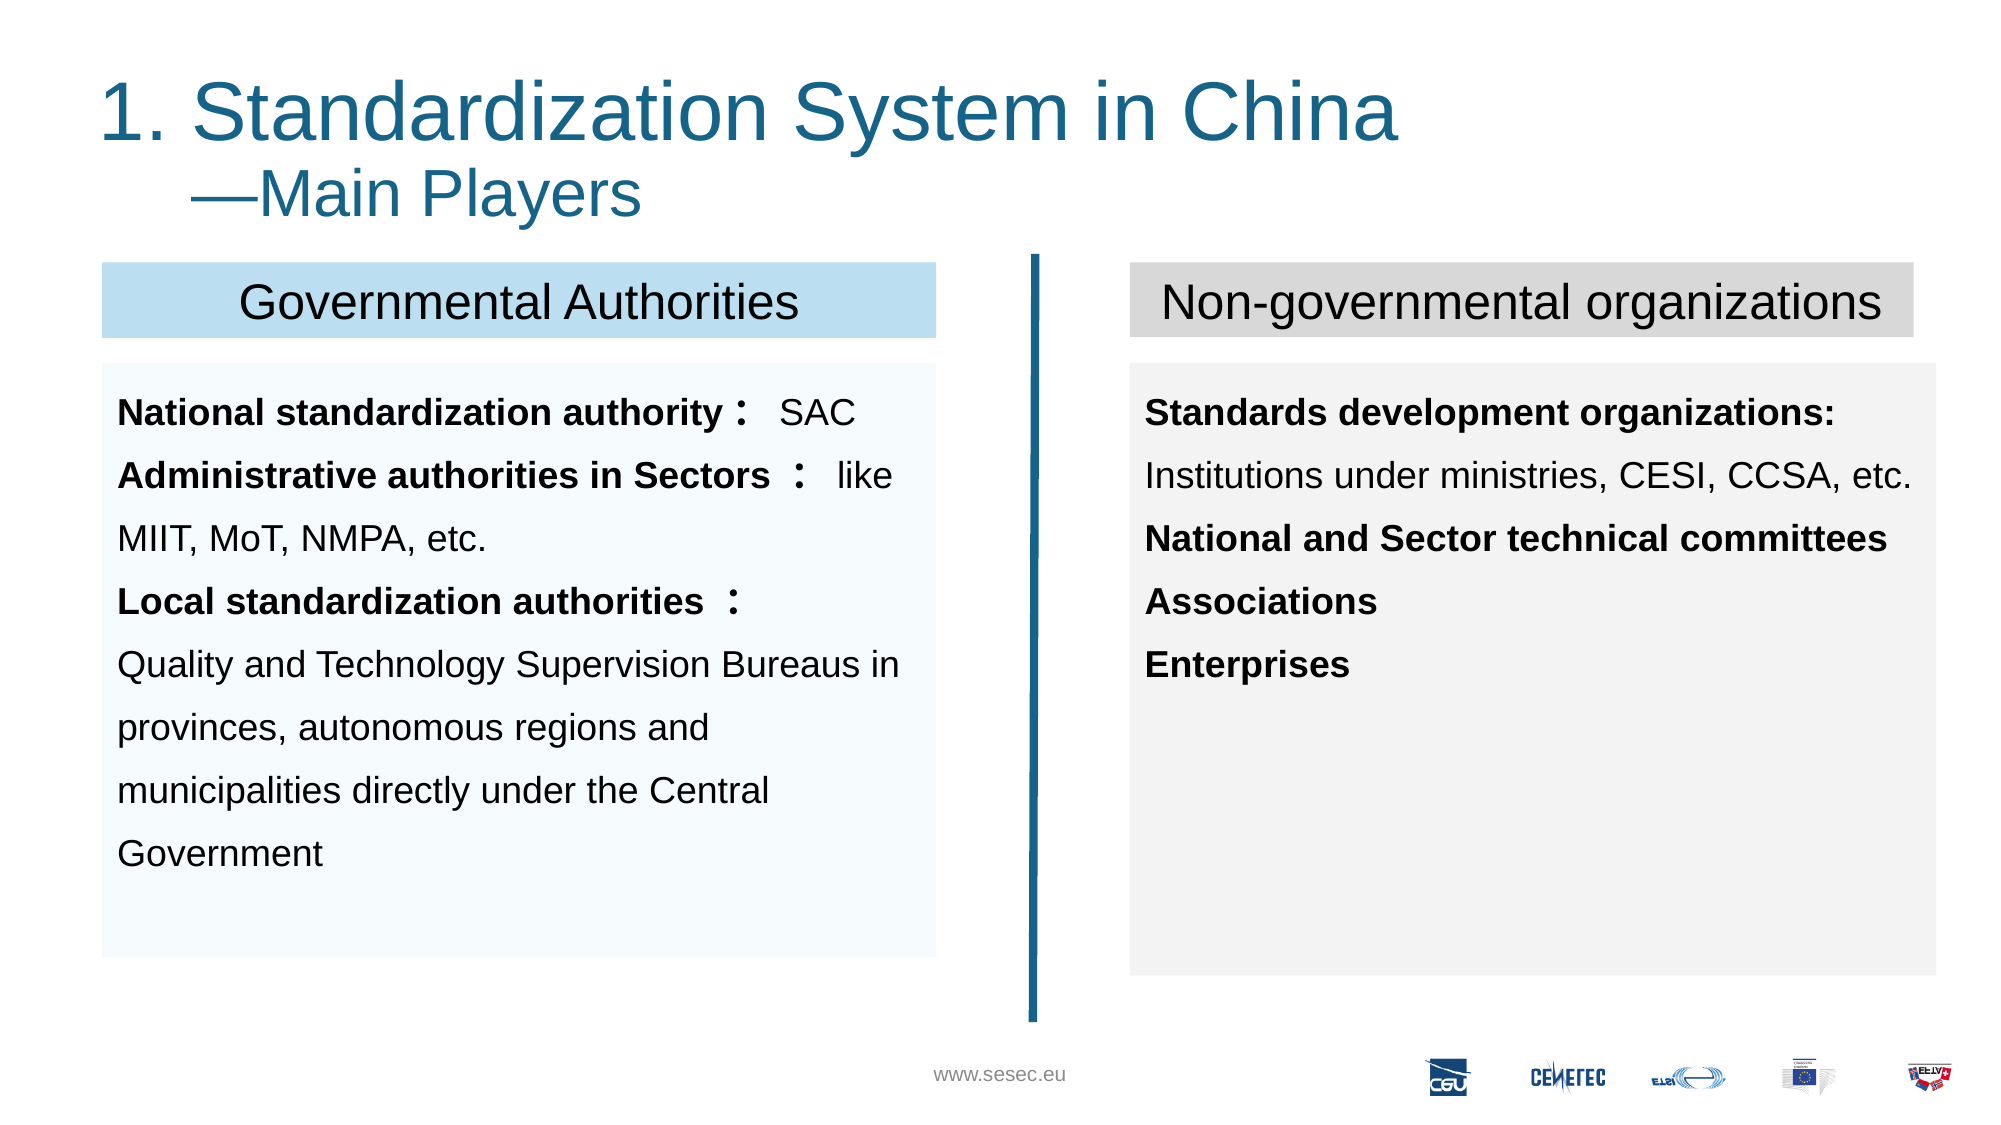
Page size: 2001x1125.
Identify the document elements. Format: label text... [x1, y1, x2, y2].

picture [1401, 1044, 1973, 1105]
text_box Non-governmental organizations [1129, 262, 1914, 338]
text_box Governmental Authorities [102, 262, 937, 338]
footer www.sesec.eu [662, 1042, 1338, 1103]
text_box 1. Standardization System in China —Main Players [84, 61, 1810, 279]
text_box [1032, 253, 1036, 1023]
text_box Standards development organizations: Institutions under ministries, CESI, CCSA, etc. National and Sector technical committees Associations Enterprises [1129, 362, 1937, 976]
text_box National standardization authority：SAC Administrative authorities in Sectors ：like MIIT, MoT, NMPA, etc. Local standardization authorities ： Quality and Technology Supervision Bureaus in provinces, autonomous regions and municipalities directly under the Central Government [102, 363, 937, 958]
